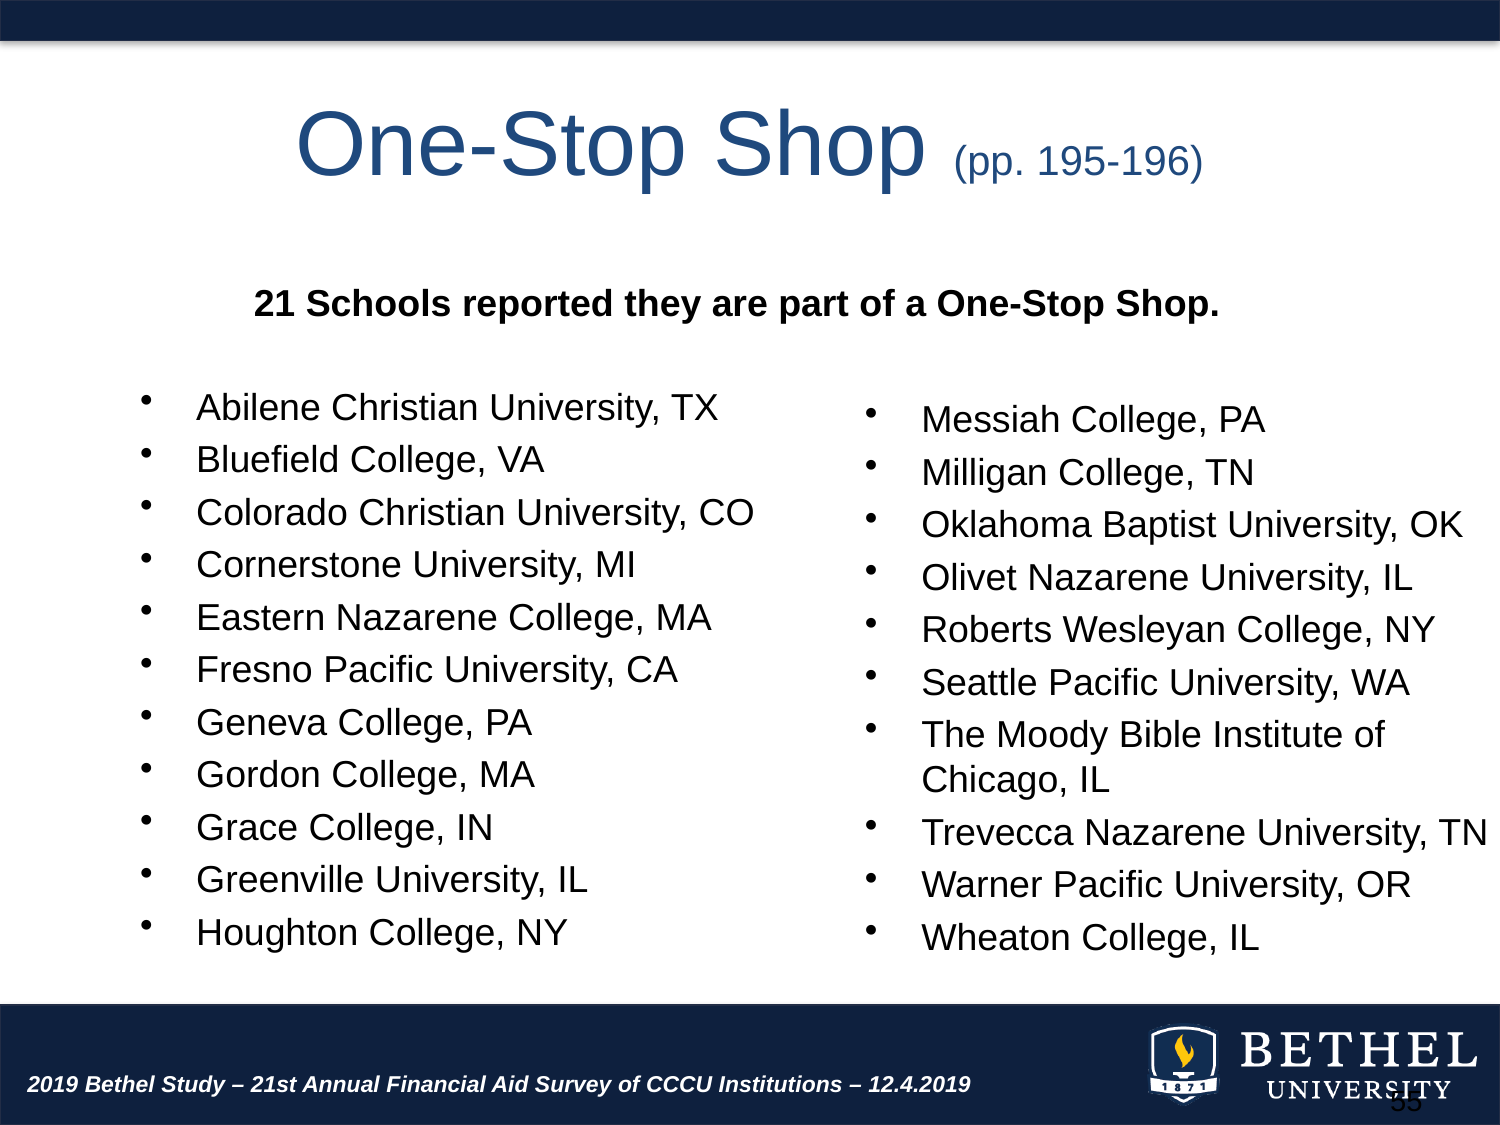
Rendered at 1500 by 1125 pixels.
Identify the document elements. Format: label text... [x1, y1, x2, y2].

list Abilene Christian University, TX Bluefield College, VA Colorado Christian University, CO Cornerstone University, MI Eastern Nazarene College, MA Fresno Pacific University, CA Geneva College, PA Gordon College, MA Grace College, IN Greenville University, IL Houghton College, NY [124, 374, 788, 1006]
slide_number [12, 1062, 1113, 1104]
picture [1147, 1023, 1477, 1106]
list Messiah College, PA Milligan College, TN Oklahoma Baptist University, OK Olivet Nazarene University, IL Roberts Wesleyan College, NY Seattle Pacific University, WA The Moody Bible Institute of Chicago, IL Trevecca Nazarene University, TN Warner Pacific University, OR Wheaton College, IL [849, 387, 1500, 1006]
slide_number 55 [1212, 1074, 1438, 1125]
title One-Stop Shop (pp. 195-196) [74, 44, 1426, 233]
text_box 21 Schools reported they are part of a One-Stop Shop. [75, 271, 1400, 331]
